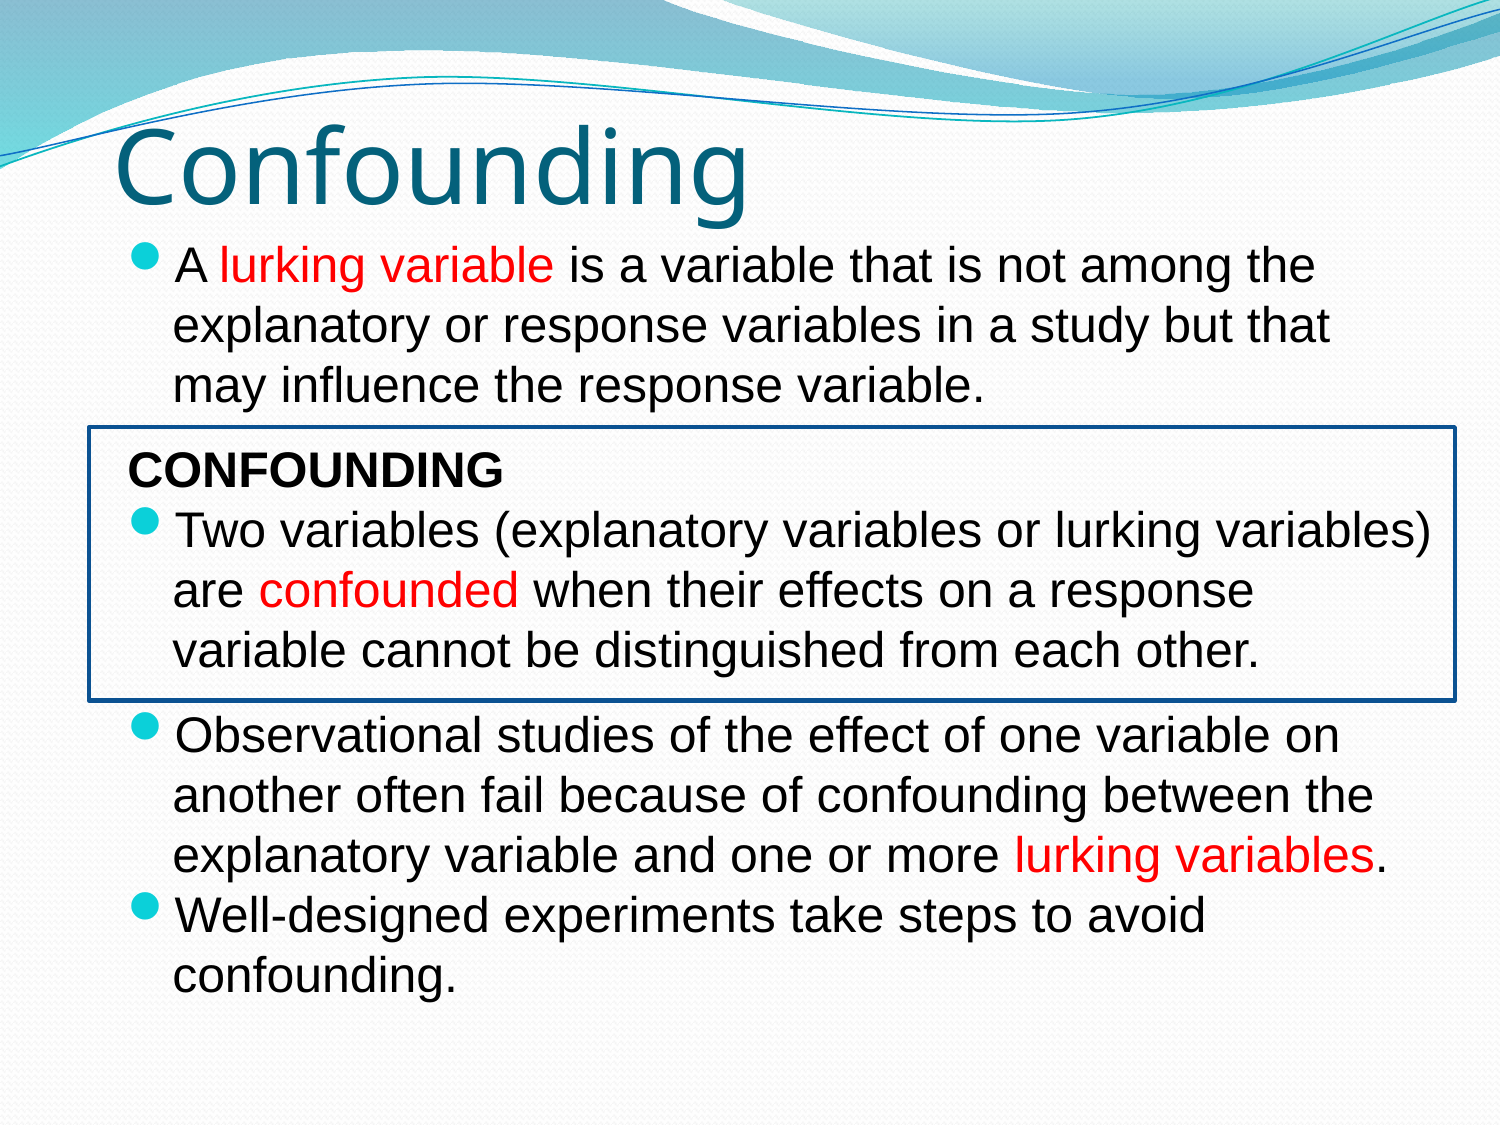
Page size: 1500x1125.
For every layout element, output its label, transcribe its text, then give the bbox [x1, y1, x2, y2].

text_box [87, 425, 1457, 703]
title Confounding [112, 24, 1388, 224]
list A lurking variable is a variable that is not among the explanatory or response variables in a study but that may influence the response variable. Confounding Two variables (explanatory variables or lurking variables) are confounded when their effects on a response variable cannot be distinguished from each other. Observational studies of the effect of one variable on another often fail because of confounding between the explanatory variable and one or more lurking variables. Well-designed experiments take steps to avoid confounding. [112, 224, 1449, 425]
list A lurking variable is a variable that is not among the explanatory or response variables in a study but that may influence the response variable. Confounding Two variables (explanatory variables or lurking variables) are confounded when their effects on a response variable cannot be distinguished from each other. Observational studies of the effect of one variable on another often fail because of confounding between the explanatory variable and one or more lurking variables. Well-designed experiments take steps to avoid confounding. [112, 703, 1449, 1047]
